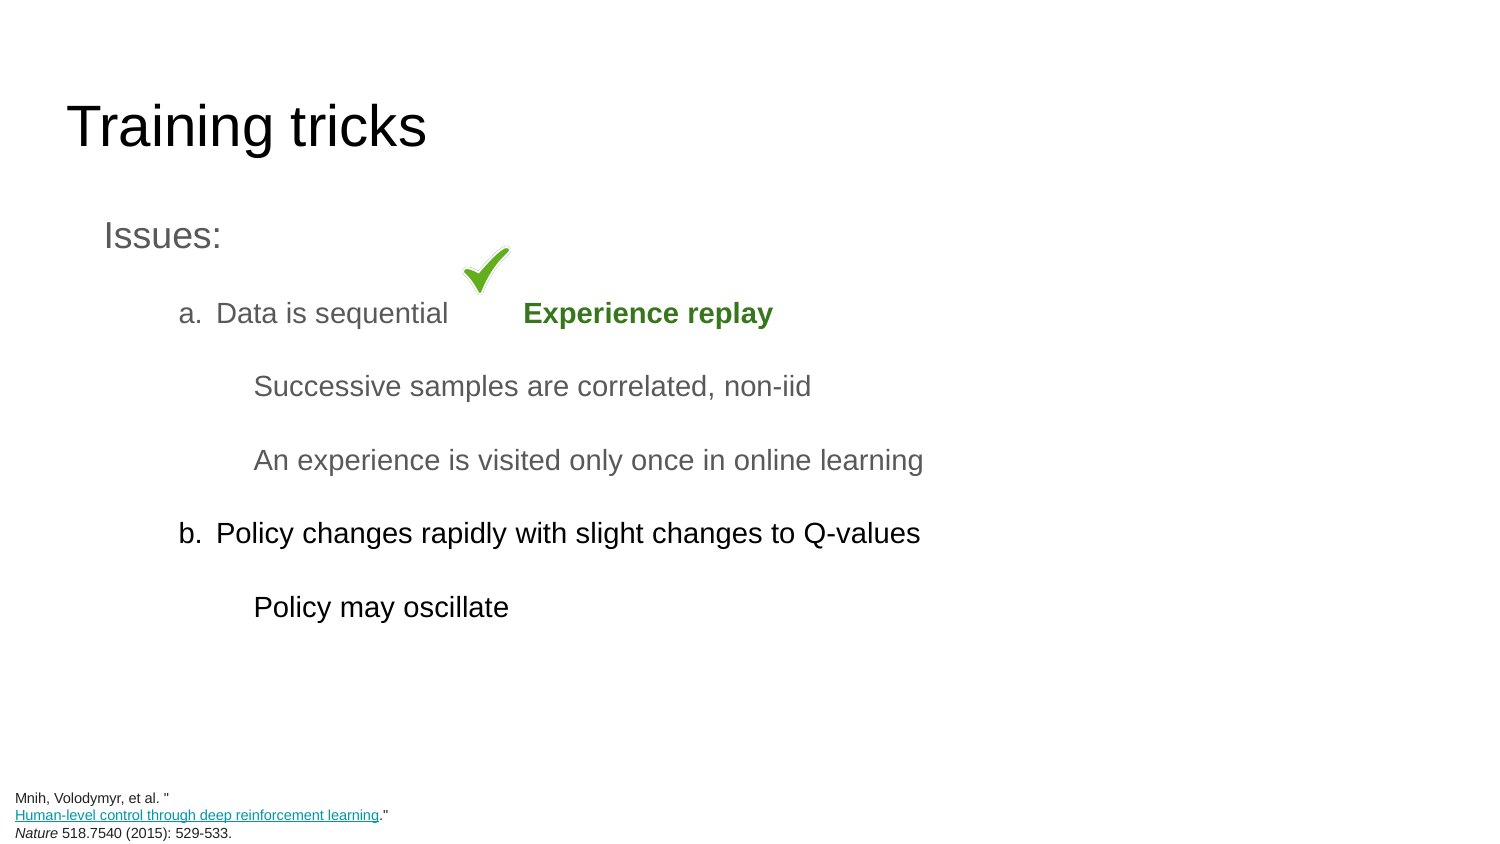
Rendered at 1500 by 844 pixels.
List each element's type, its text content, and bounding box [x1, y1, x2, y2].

text_box Mnih, Volodymyr, et al. "Human-level control through deep reinforcement learning." Nature 518.7540 (2015): 529-533. [0, 785, 413, 844]
picture [462, 246, 512, 295]
title Training tricks [51, 72, 1449, 167]
list Issues: Data is sequential Experience replay Successive samples are correlated, non-iid An experience is visited only once in online learning Policy changes rapidly with slight changes to Q-values Policy may oscillate [51, 189, 1449, 750]
